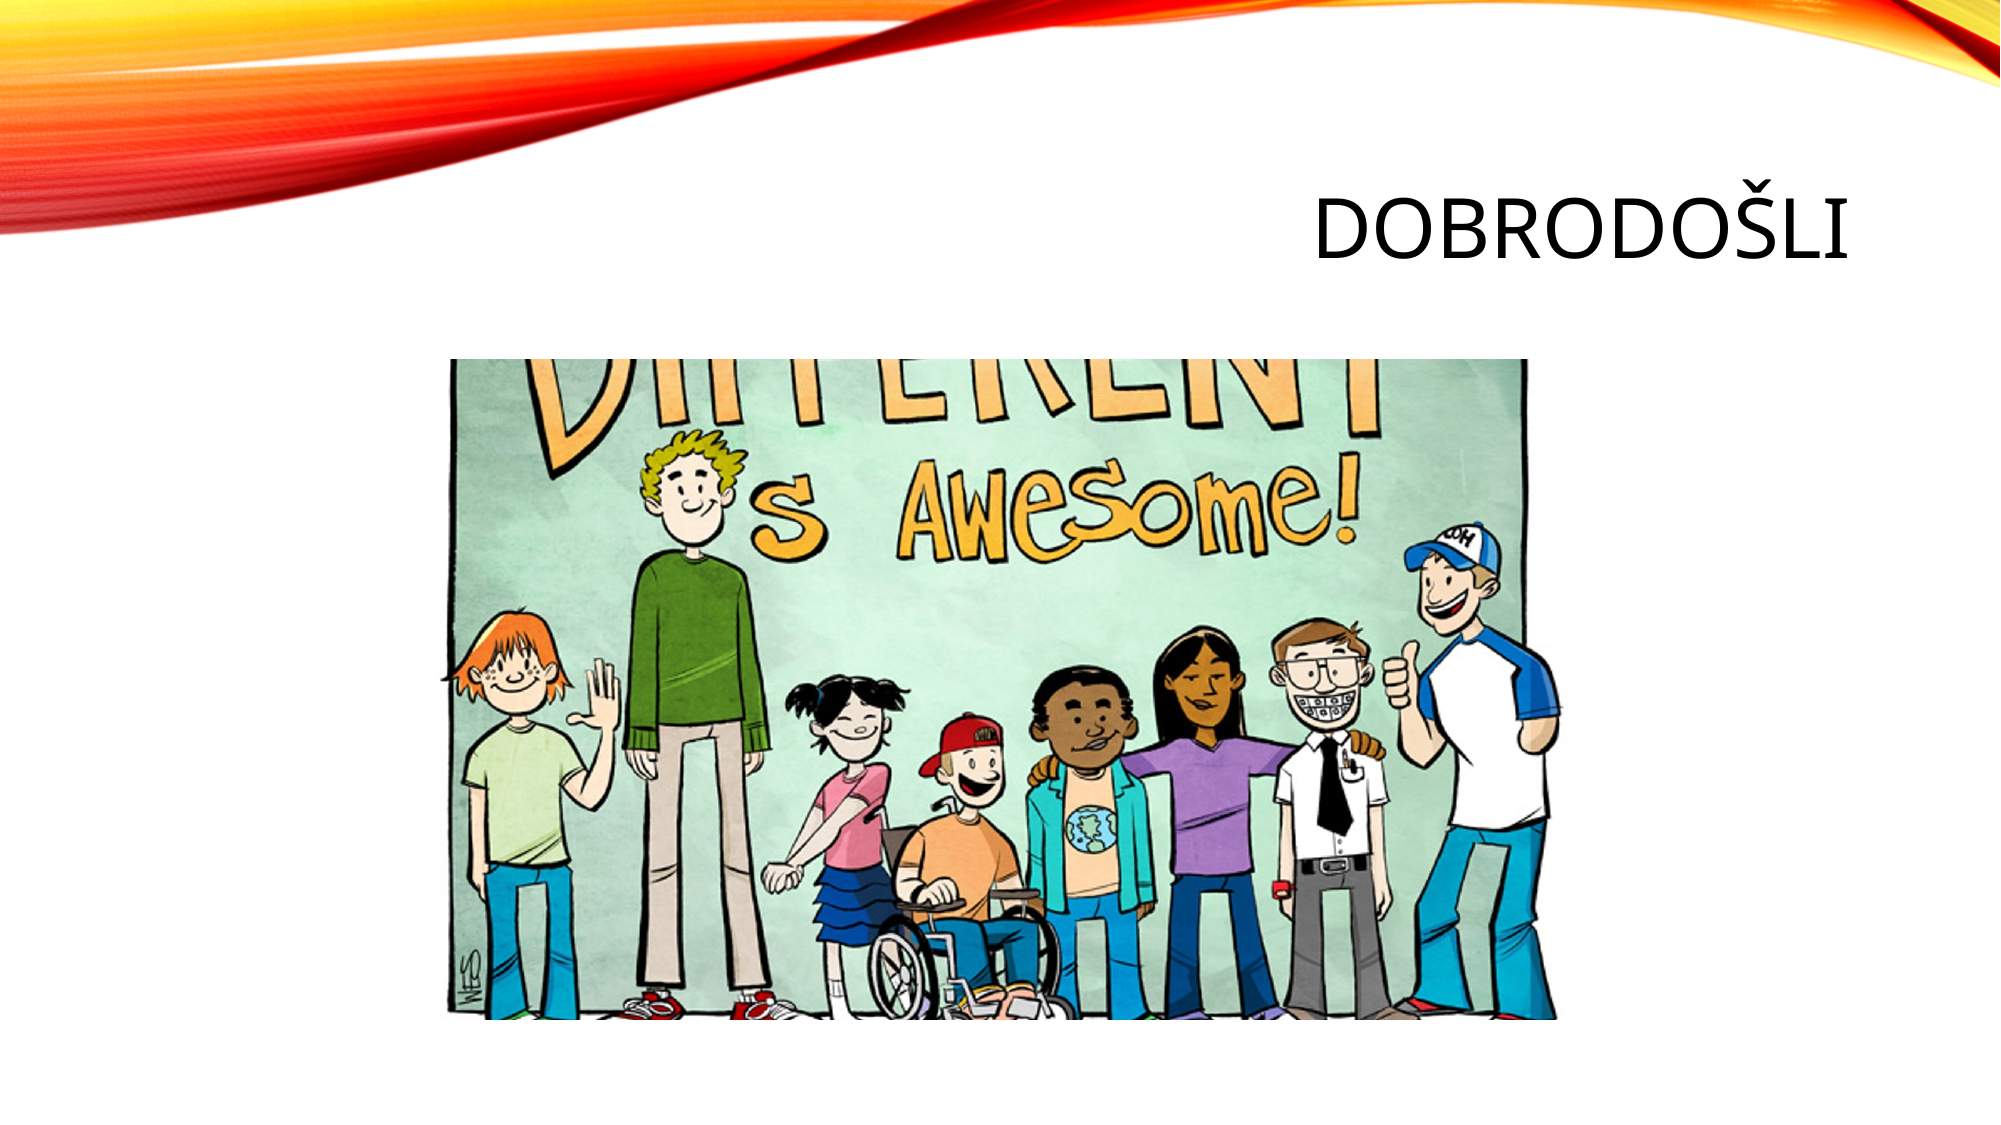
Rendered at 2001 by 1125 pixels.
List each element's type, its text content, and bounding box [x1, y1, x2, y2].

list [412, 359, 1588, 1021]
picture [0, 0, 2000, 237]
title Dobrodošli [474, 125, 1888, 338]
